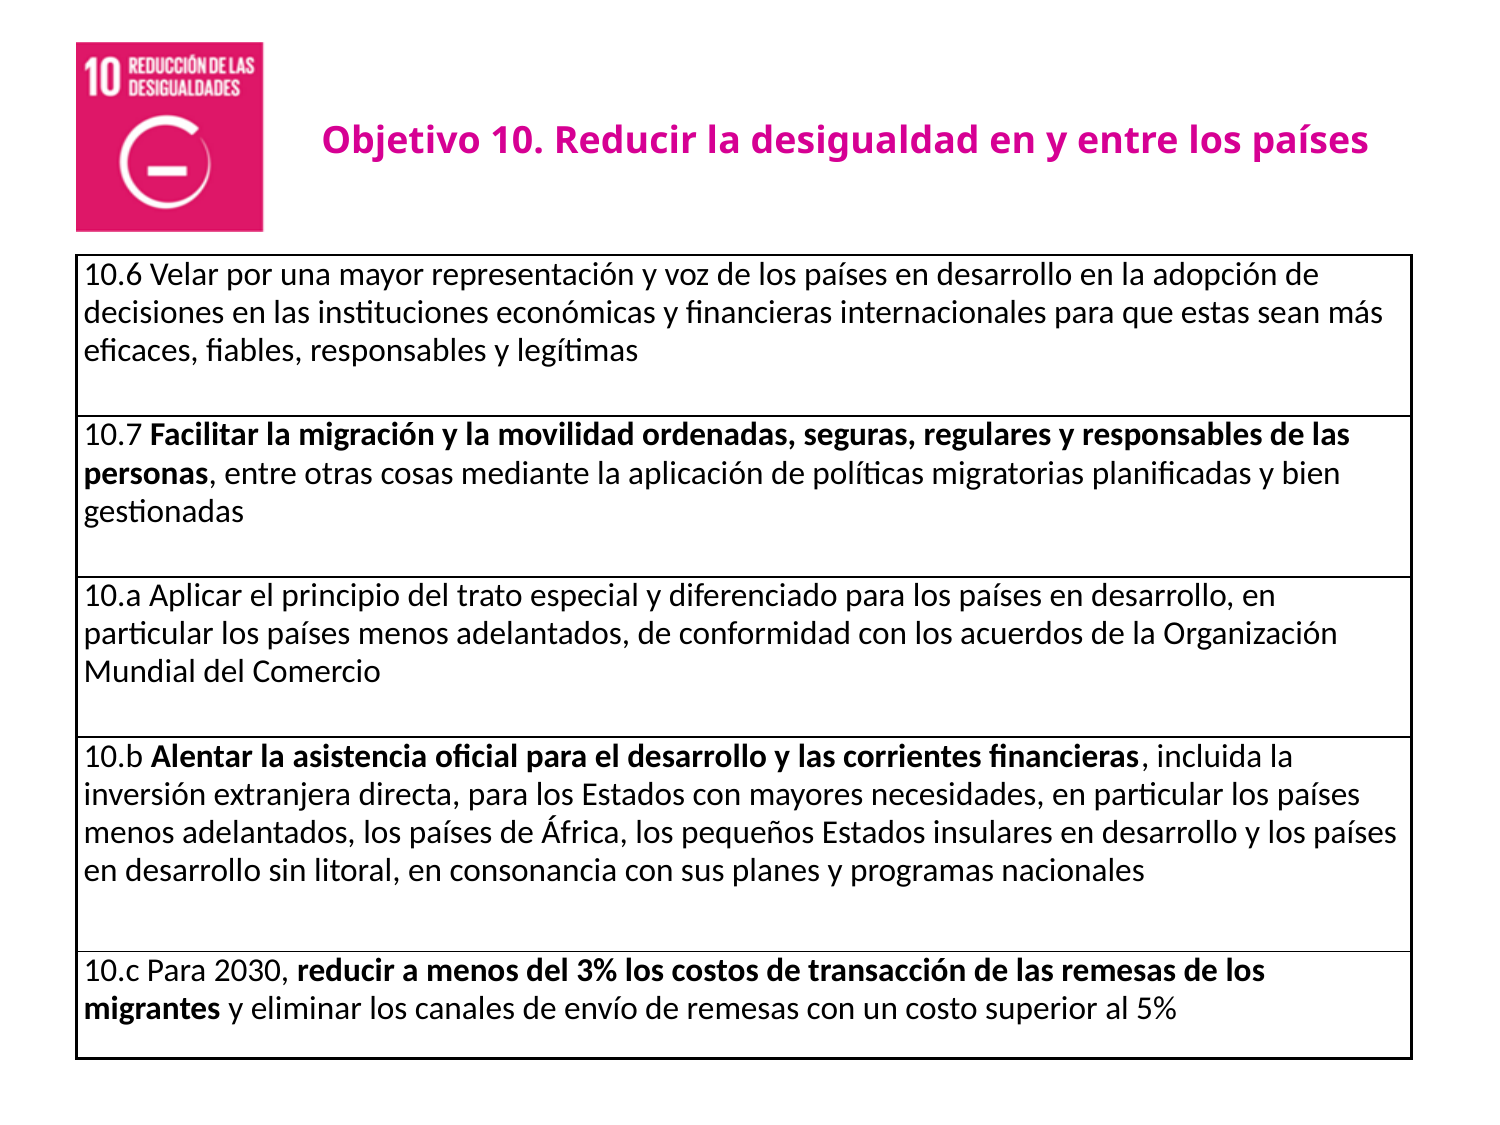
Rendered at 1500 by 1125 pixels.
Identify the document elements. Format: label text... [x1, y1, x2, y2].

picture [76, 42, 265, 232]
table_cell 10.a Aplicar el principio del trato especial y diferenciado para los países en desarrollo, en particular los países menos adelantados, de conformidad con los acuerdos de la Organización Mundial del Comercio [78, 578, 1410, 736]
title Objetivo 10. Reducir la desigualdad en y entre los países [267, 45, 1425, 233]
table_cell 10.b Alentar la asistencia oficial para el desarrollo y las corrientes financieras, incluida la inversión extranjera directa, para los Estados con mayores necesidades, en particular los países menos adelantados, los países de África, los pequeños Estados insulares en desarrollo y los países en desarrollo sin litoral, en consonancia con sus planes y programas nacionales [78, 738, 1410, 951]
table_header 10.6 Velar por una mayor representación y voz de los países en desarrollo en la adopción de decisiones en las instituciones económicas y financieras internacionales para que estas sean más eficaces, fiables, responsables y legítimas [78, 256, 1410, 415]
table_cell 10.c Para 2030, reducir a menos del 3% los costos de transacción de las remesas de los migrantes y eliminar los canales de envío de remesas con un costo superior al 5% [78, 952, 1410, 1057]
table_cell 10.7 Facilitar la migración y la movilidad ordenadas, seguras, regulares y responsables de las personas, entre otras cosas mediante la aplicación de políticas migratorias planificadas y bien gestionadas [78, 417, 1410, 576]
